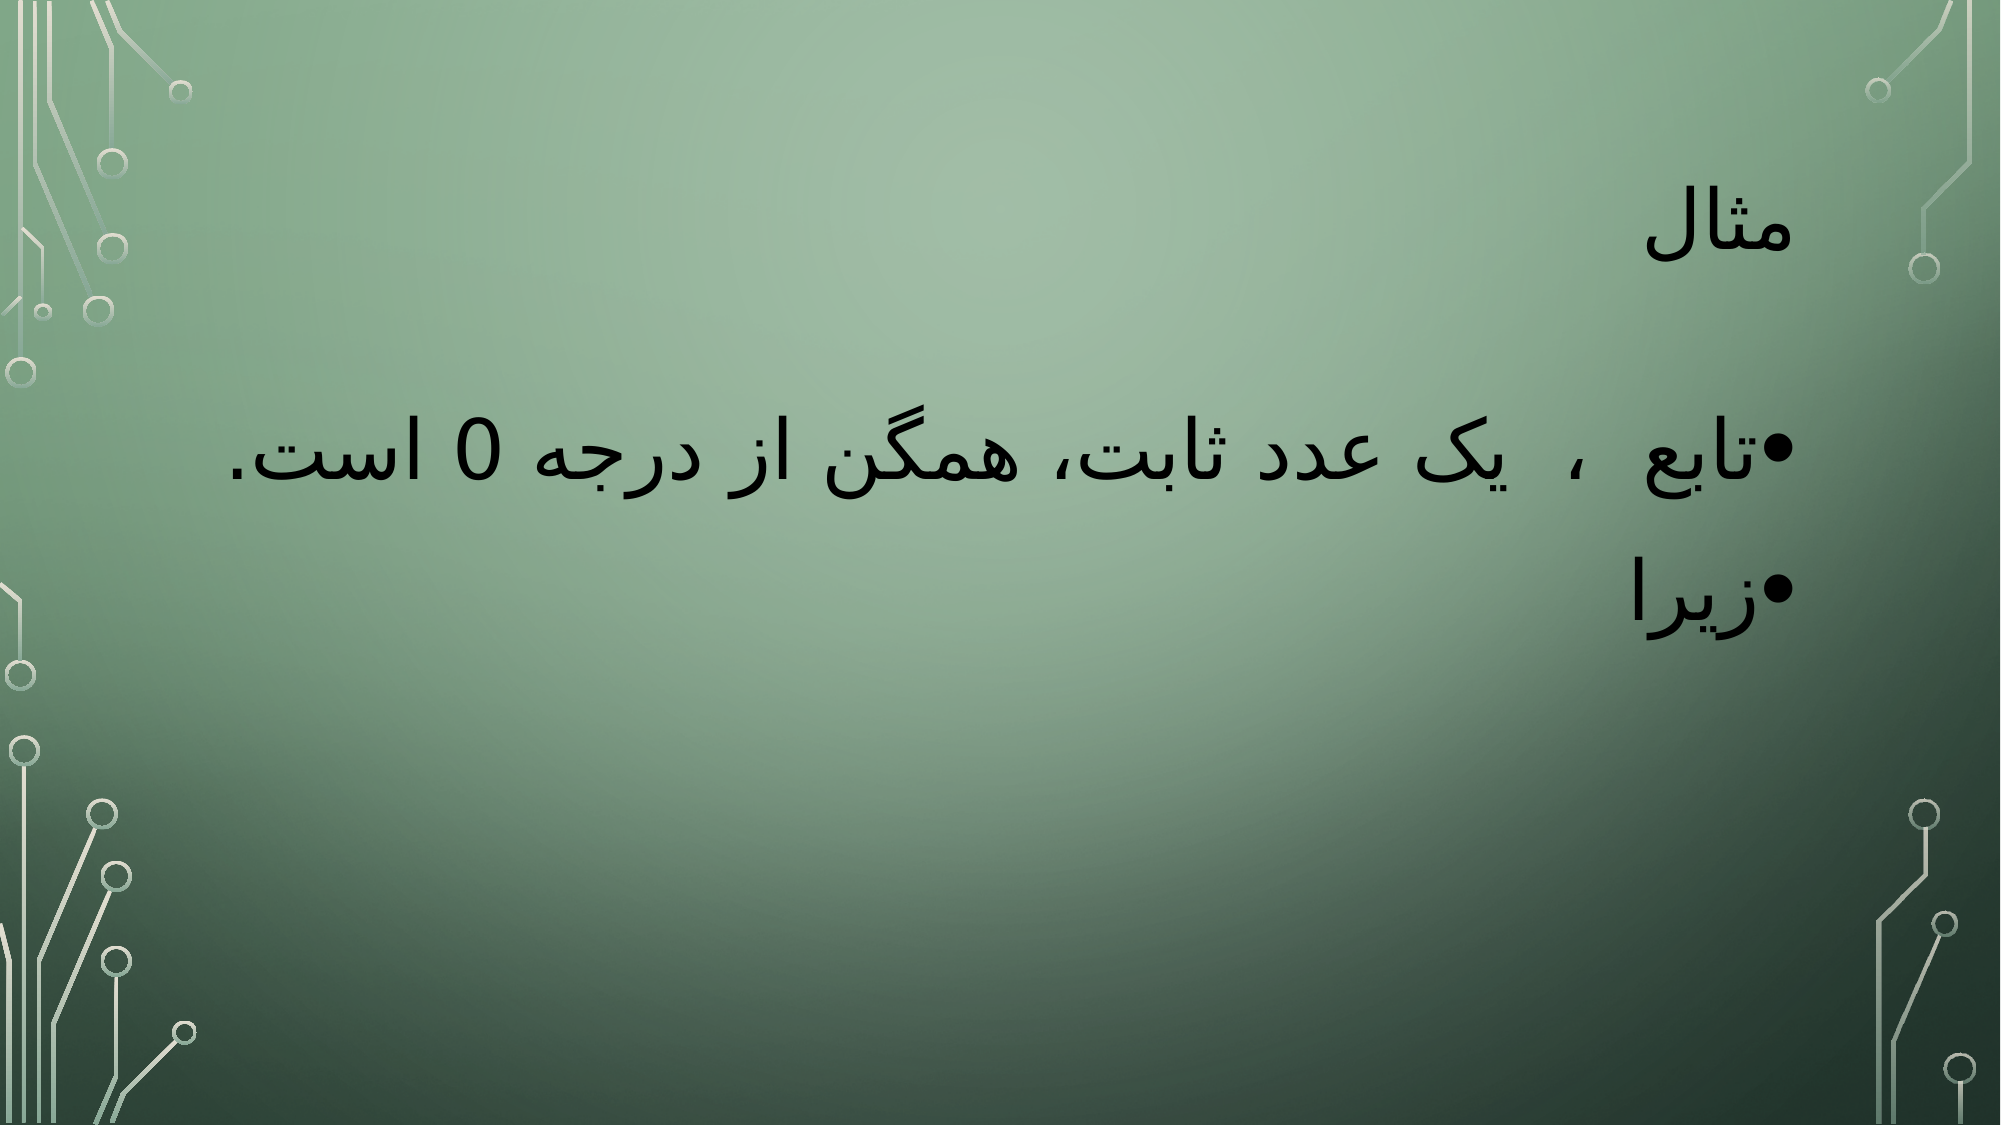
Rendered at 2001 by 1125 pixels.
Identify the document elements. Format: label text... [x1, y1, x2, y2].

title مثال [187, 101, 1813, 344]
